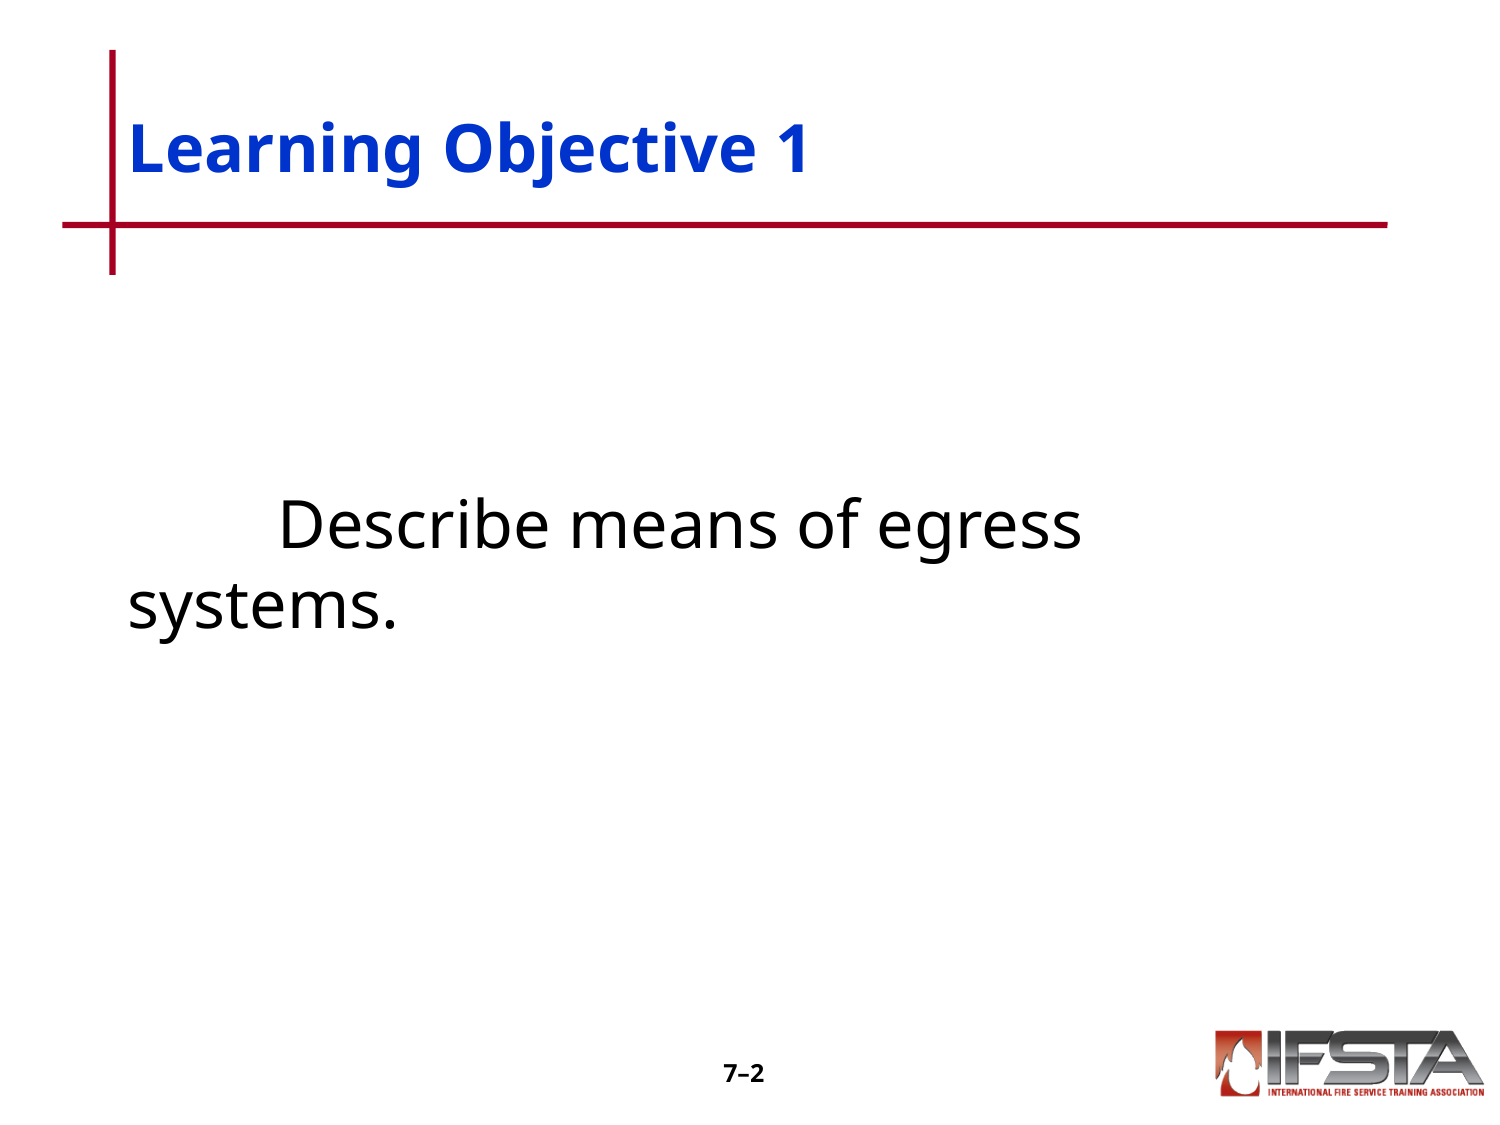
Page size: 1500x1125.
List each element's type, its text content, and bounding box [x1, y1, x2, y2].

slide_number 7–1 [587, 1050, 900, 1125]
picture [1215, 1030, 1485, 1099]
title Learning Objective 1 [112, 50, 1388, 225]
list Describe means of egress systems. [112, 287, 1388, 1000]
